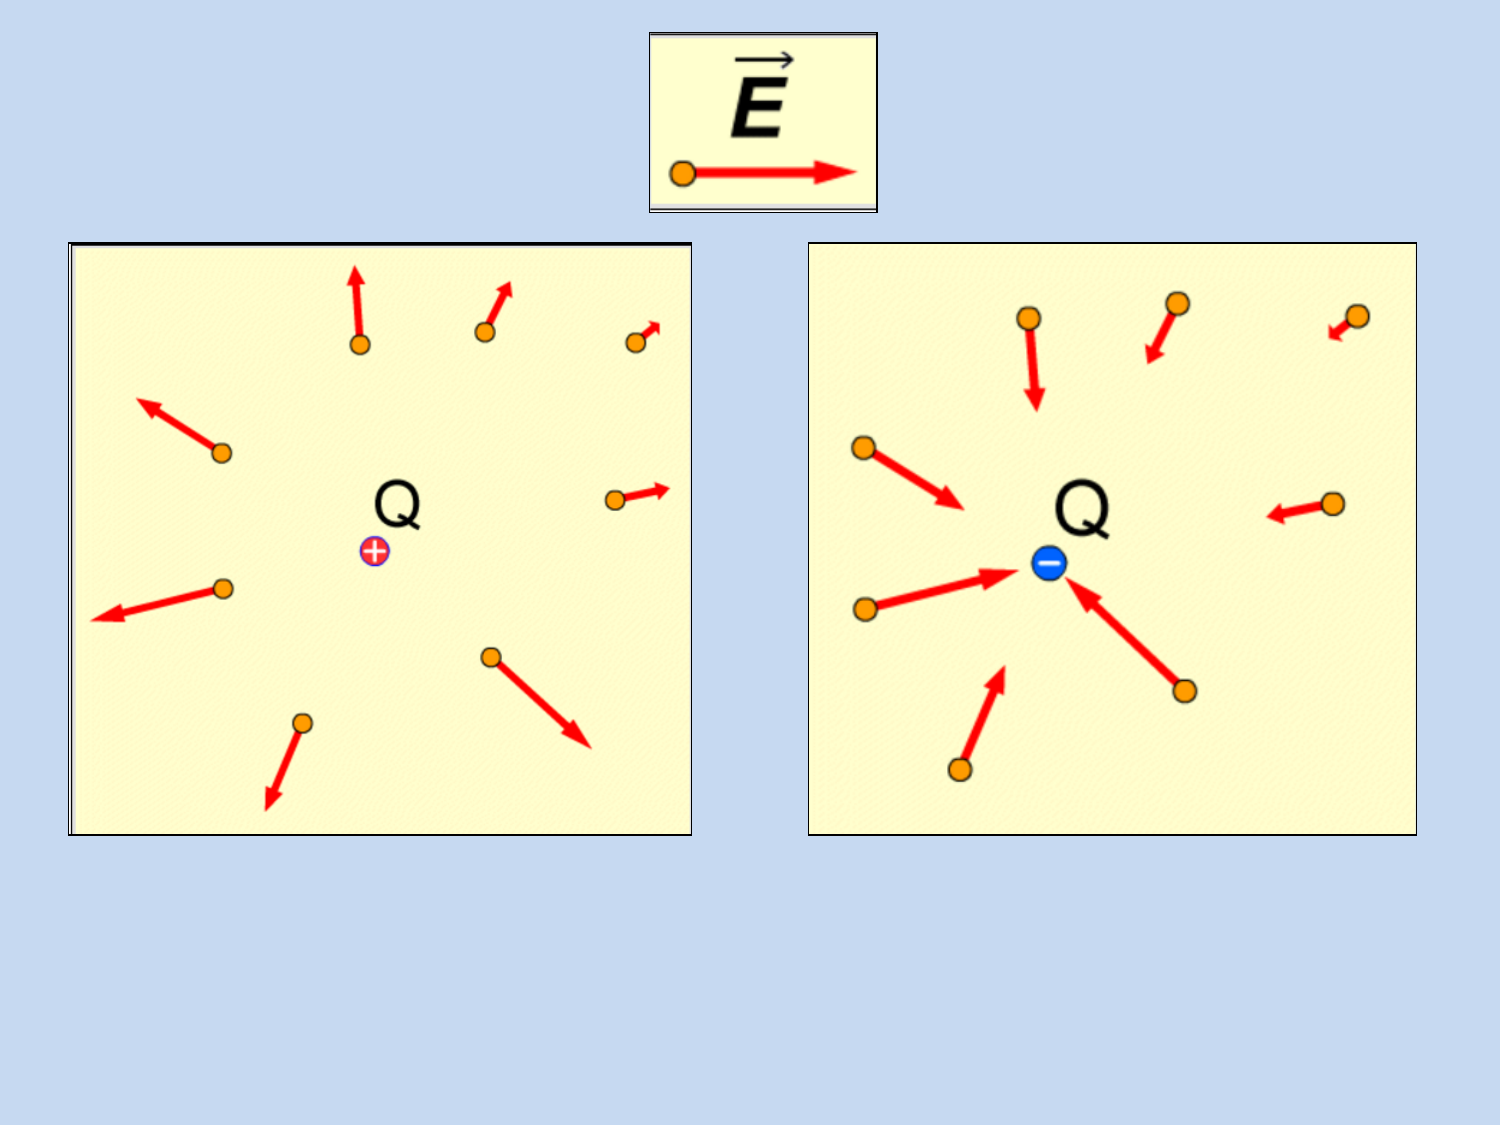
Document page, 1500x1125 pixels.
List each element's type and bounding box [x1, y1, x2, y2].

picture [808, 243, 1416, 835]
picture [68, 243, 692, 835]
picture [649, 32, 877, 213]
